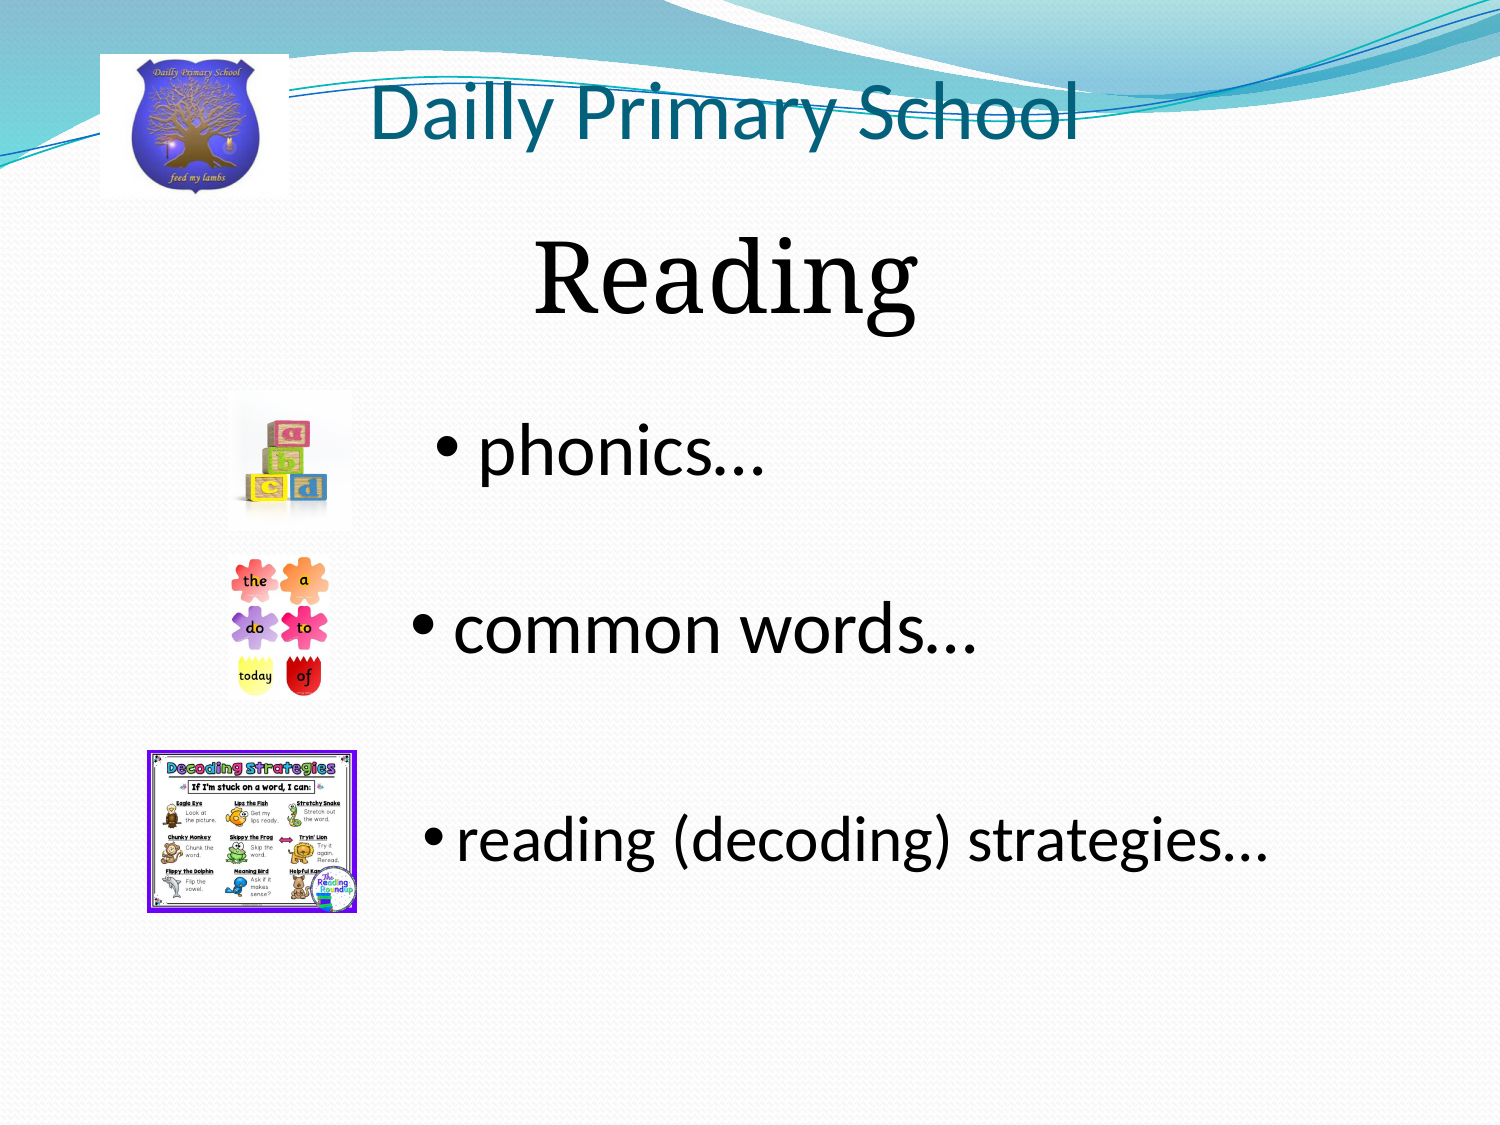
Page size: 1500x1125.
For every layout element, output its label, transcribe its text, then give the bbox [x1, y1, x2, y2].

text_box Dailly Primary School [336, 48, 1117, 143]
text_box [147, 749, 1380, 913]
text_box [229, 351, 1081, 540]
text_box Reading [51, 206, 1402, 370]
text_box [229, 529, 998, 718]
picture [100, 54, 289, 197]
